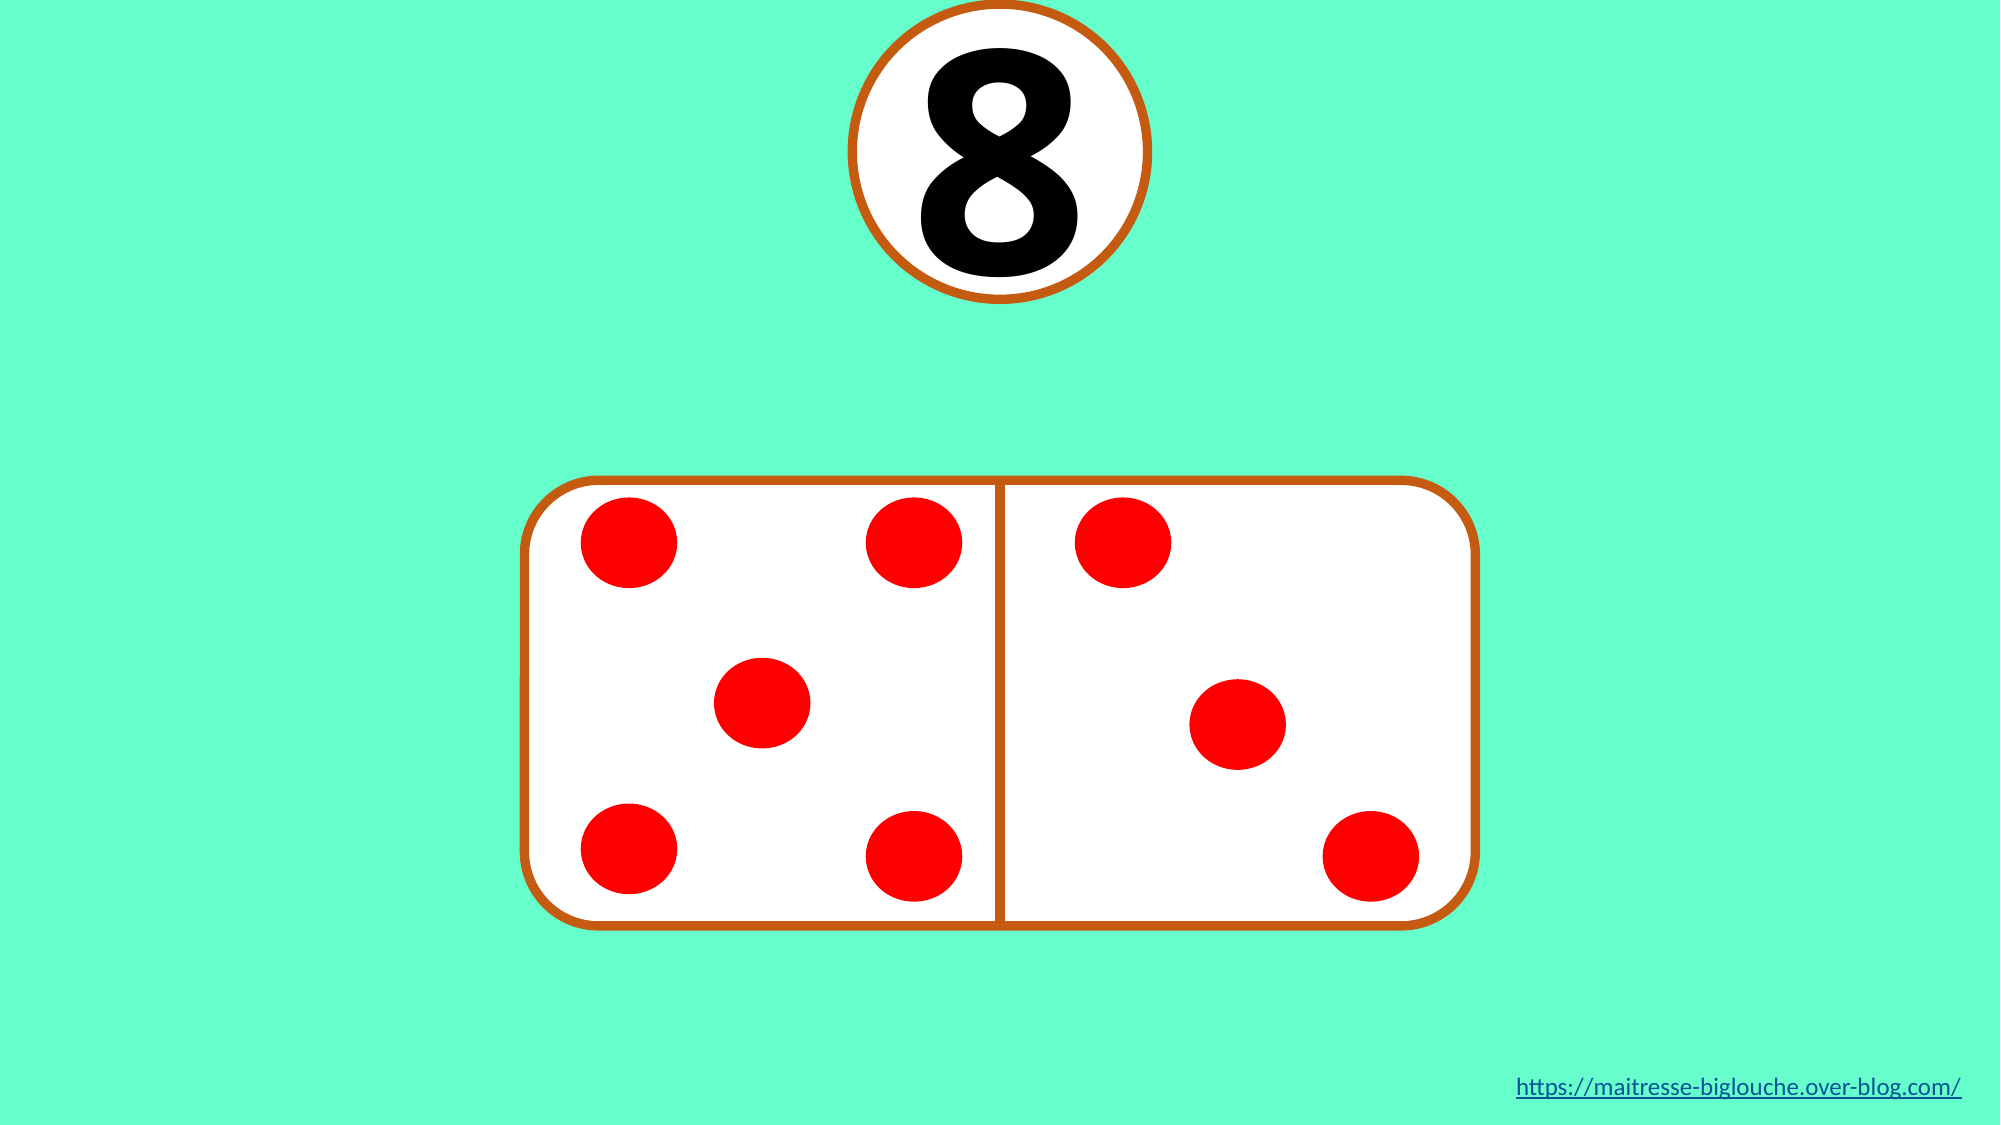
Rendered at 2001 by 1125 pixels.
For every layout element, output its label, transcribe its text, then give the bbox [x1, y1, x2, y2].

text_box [524, 480, 1476, 926]
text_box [852, 0, 1148, 349]
text_box https://maitresse-biglouche.over-blog.com/ [1509, 1064, 1982, 1110]
